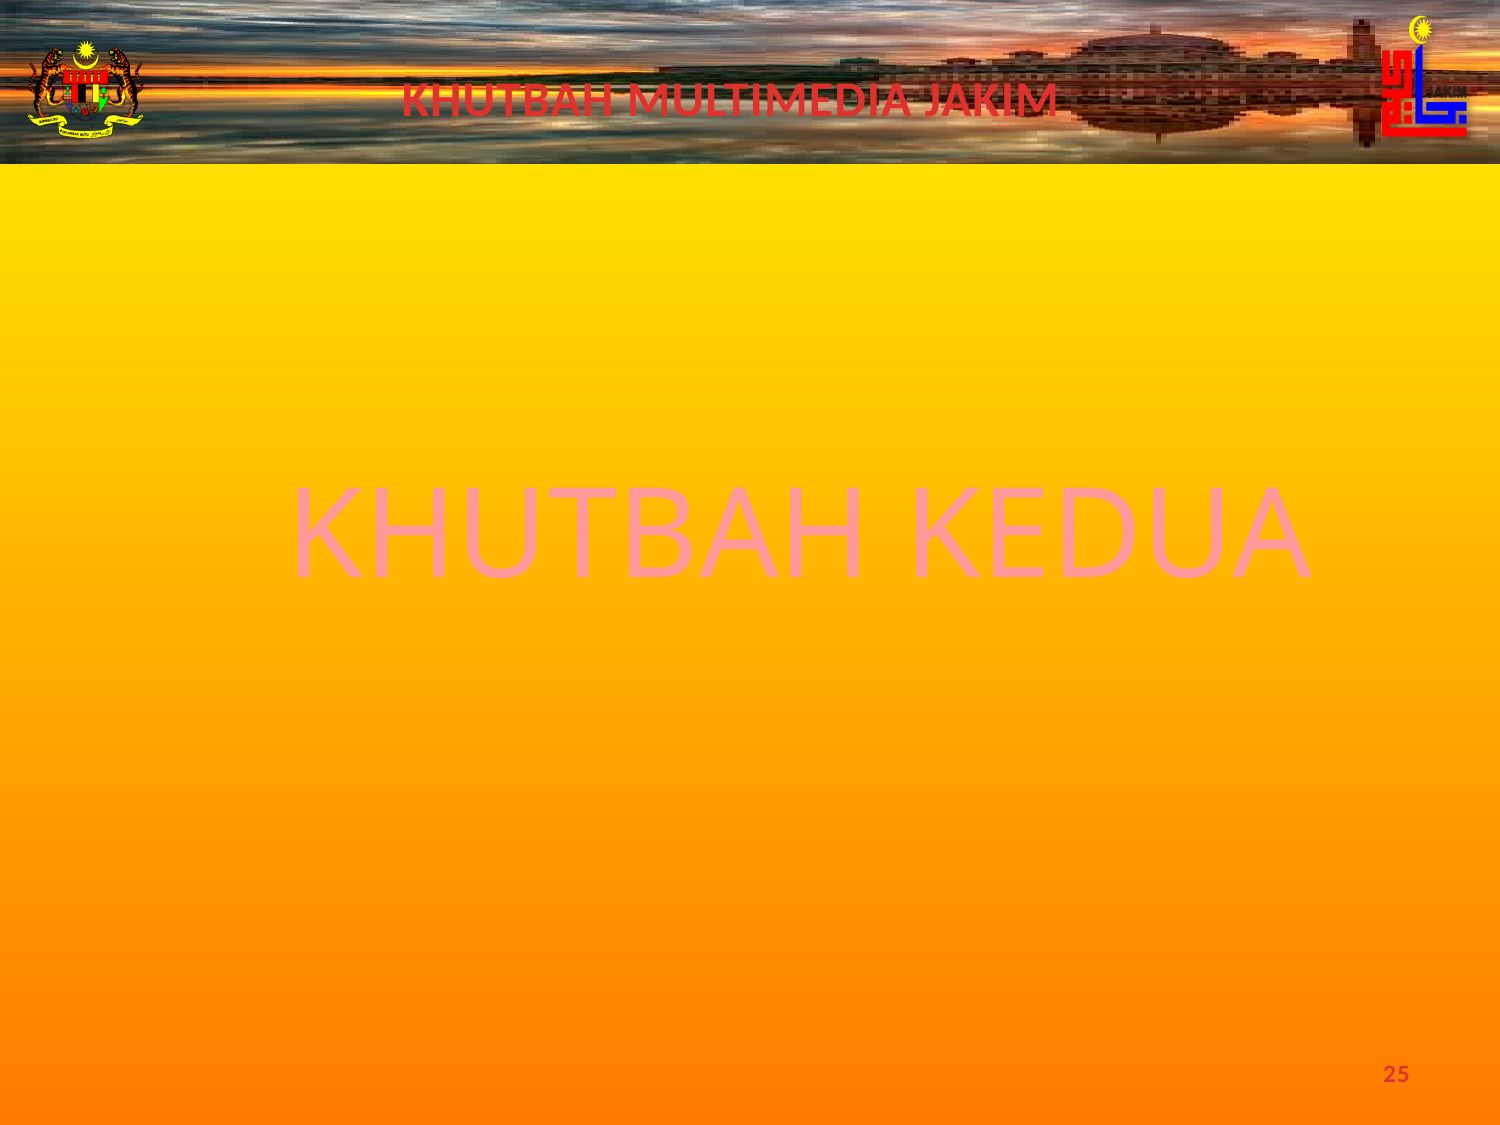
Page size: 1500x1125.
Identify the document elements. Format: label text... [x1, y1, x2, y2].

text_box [0, 0, 1500, 165]
text_box KHUTBAH KEDUA [272, 445, 1328, 610]
slide_number 25 [1074, 1042, 1425, 1103]
